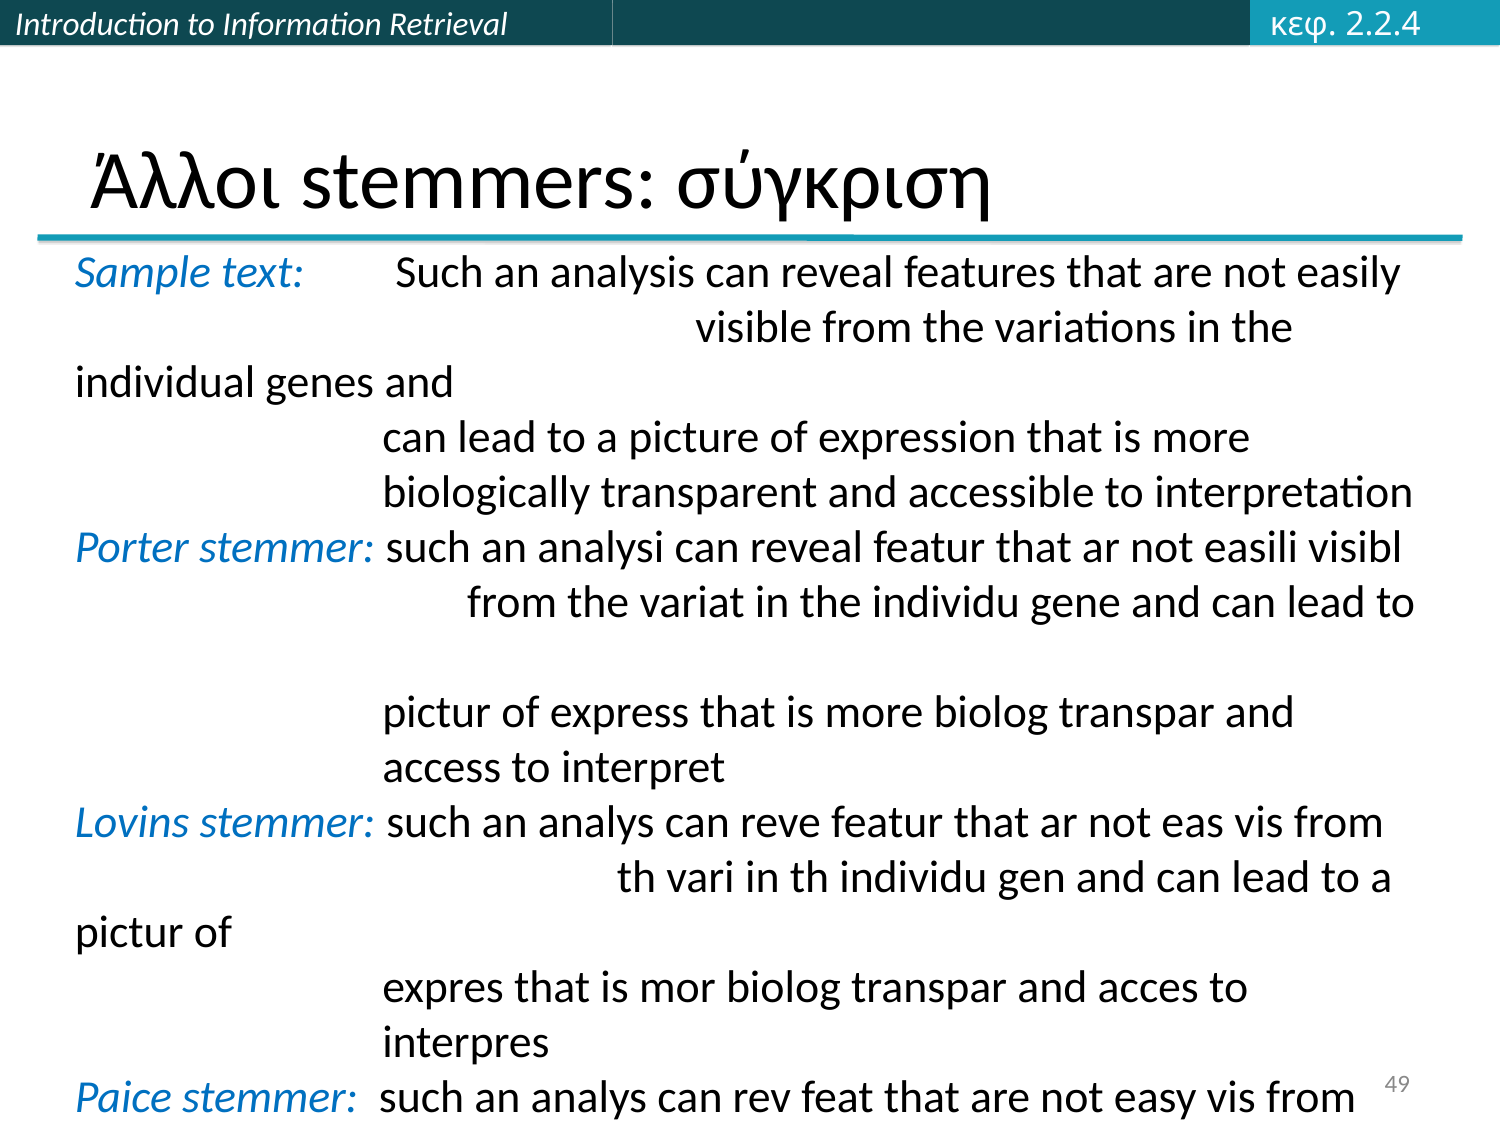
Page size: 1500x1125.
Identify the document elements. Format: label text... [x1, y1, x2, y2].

text_box Sample text: Such an analysis can reveal features that are not easily visible from the variations in the individual genes and can lead to a picture of expression that is more biologically transparent and accessible to interpretation Porter stemmer: such an analysi can reveal featur that ar not easili visibl from the variat in the individu gene and can lead to pictur of express that is more biolog transpar and access to interpret Lovins stemmer: such an analys can reve featur that ar not eas vis from th vari in th individu gen and can lead to a pictur of expres that is mor biolog transpar and acces to interpres Paice stemmer: such an analys can rev feat that are not easy vis from the vary in the individ gen and can lead to a pict of express that is mor biolog transp and access to interpret [60, 234, 1454, 1032]
slide_number 49 [1074, 1062, 1425, 1103]
title Άλλοι stemmers: σύγκριση [74, 44, 1426, 233]
text_box κεφ. 2.2.4 [1255, 0, 1436, 50]
